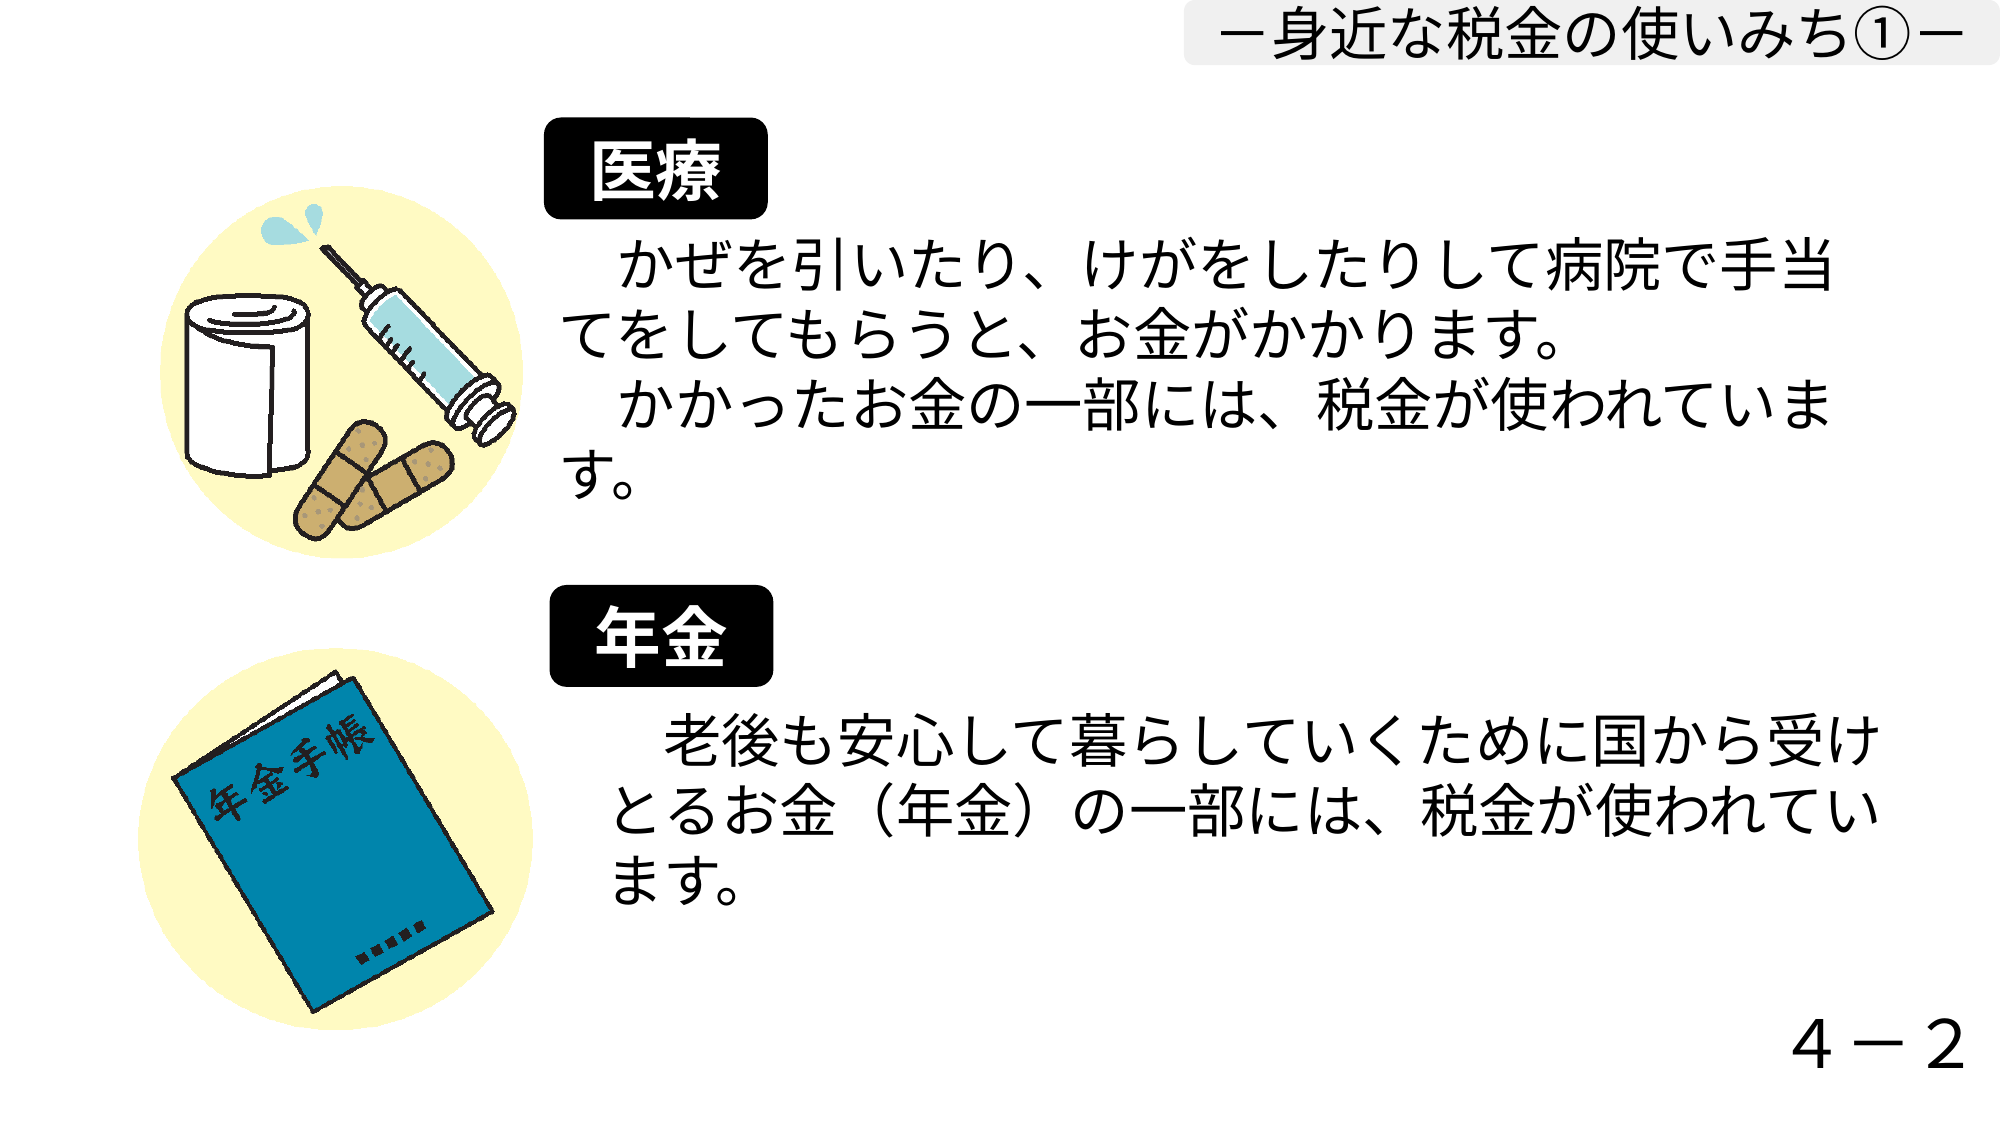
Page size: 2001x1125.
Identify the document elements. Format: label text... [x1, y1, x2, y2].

text_box －身近な税金の使いみち①－ [1182, 0, 2000, 67]
text_box 年金 [548, 583, 775, 688]
text_box かぜを引いたり、けがをしたりして病院で手当てをしてもらうと、お金がかかります。 かかったお金の一部には、税金が使われています。 [544, 245, 1886, 492]
text_box ４－２ [1764, 994, 1994, 1090]
text_box 医療 [542, 116, 769, 221]
picture [127, 643, 546, 1067]
text_box 老後も安心して暮らしていくために国から受けとるお金（年金）の一部には、税金が使われています。 [589, 686, 1901, 932]
picture [123, 168, 544, 569]
